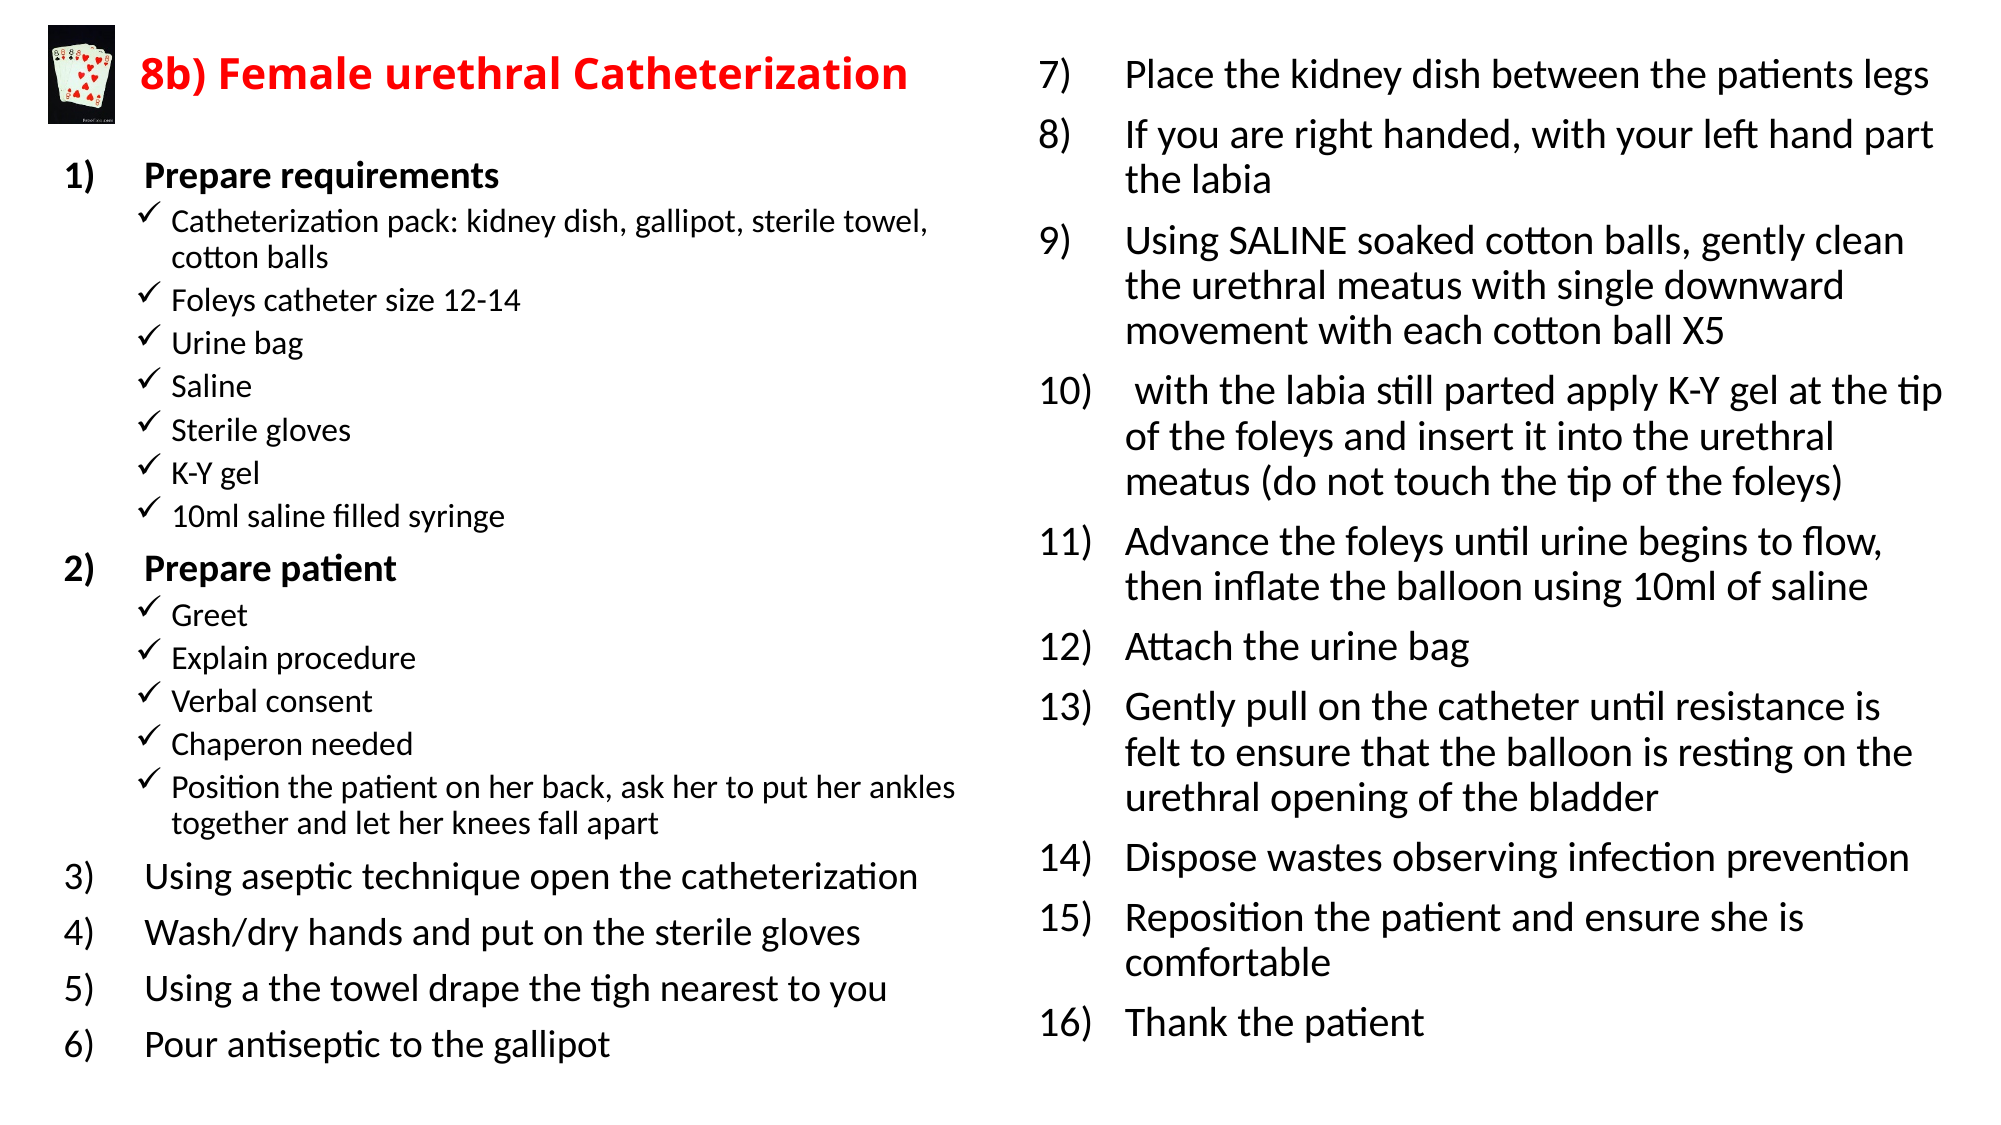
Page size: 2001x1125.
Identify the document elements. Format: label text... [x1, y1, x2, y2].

title 8b) Female urethral Catheterization [125, 25, 988, 126]
picture [48, 25, 115, 124]
list Prepare requirements Catheterization pack: kidney dish, gallipot, sterile towel, cotton balls Foleys catheter size 12-14 Urine bag Saline Sterile gloves K-Y gel 10ml saline filled syringe Prepare patient Greet Explain procedure Verbal consent Chaperon needed Position the patient on her back, ask her to put her ankles together and let her knees fall apart Using aseptic technique open the catheterization Wash/dry hands and put on the sterile gloves Using a the towel drape the tigh nearest to you Pour antiseptic to the gallipot [48, 147, 988, 1086]
list Place the kidney dish between the patients legs If you are right handed, with your left hand part the labia Using SALINE soaked cotton balls, gently clean the urethral meatus with single downward movement with each cotton ball X5 with the labia still parted apply K-Y gel at the tip of the foleys and insert it into the urethral meatus (do not touch the tip of the foleys) Advance the foleys until urine begins to flow, then inflate the balloon using 10ml of saline Attach the urine bag Gently pull on the catheter until resistance is felt to ensure that the balloon is resting on the urethral opening of the bladder Dispose wastes observing infection prevention Reposition the patient and ensure she is comfortable Thank the patient [1023, 45, 1959, 1107]
